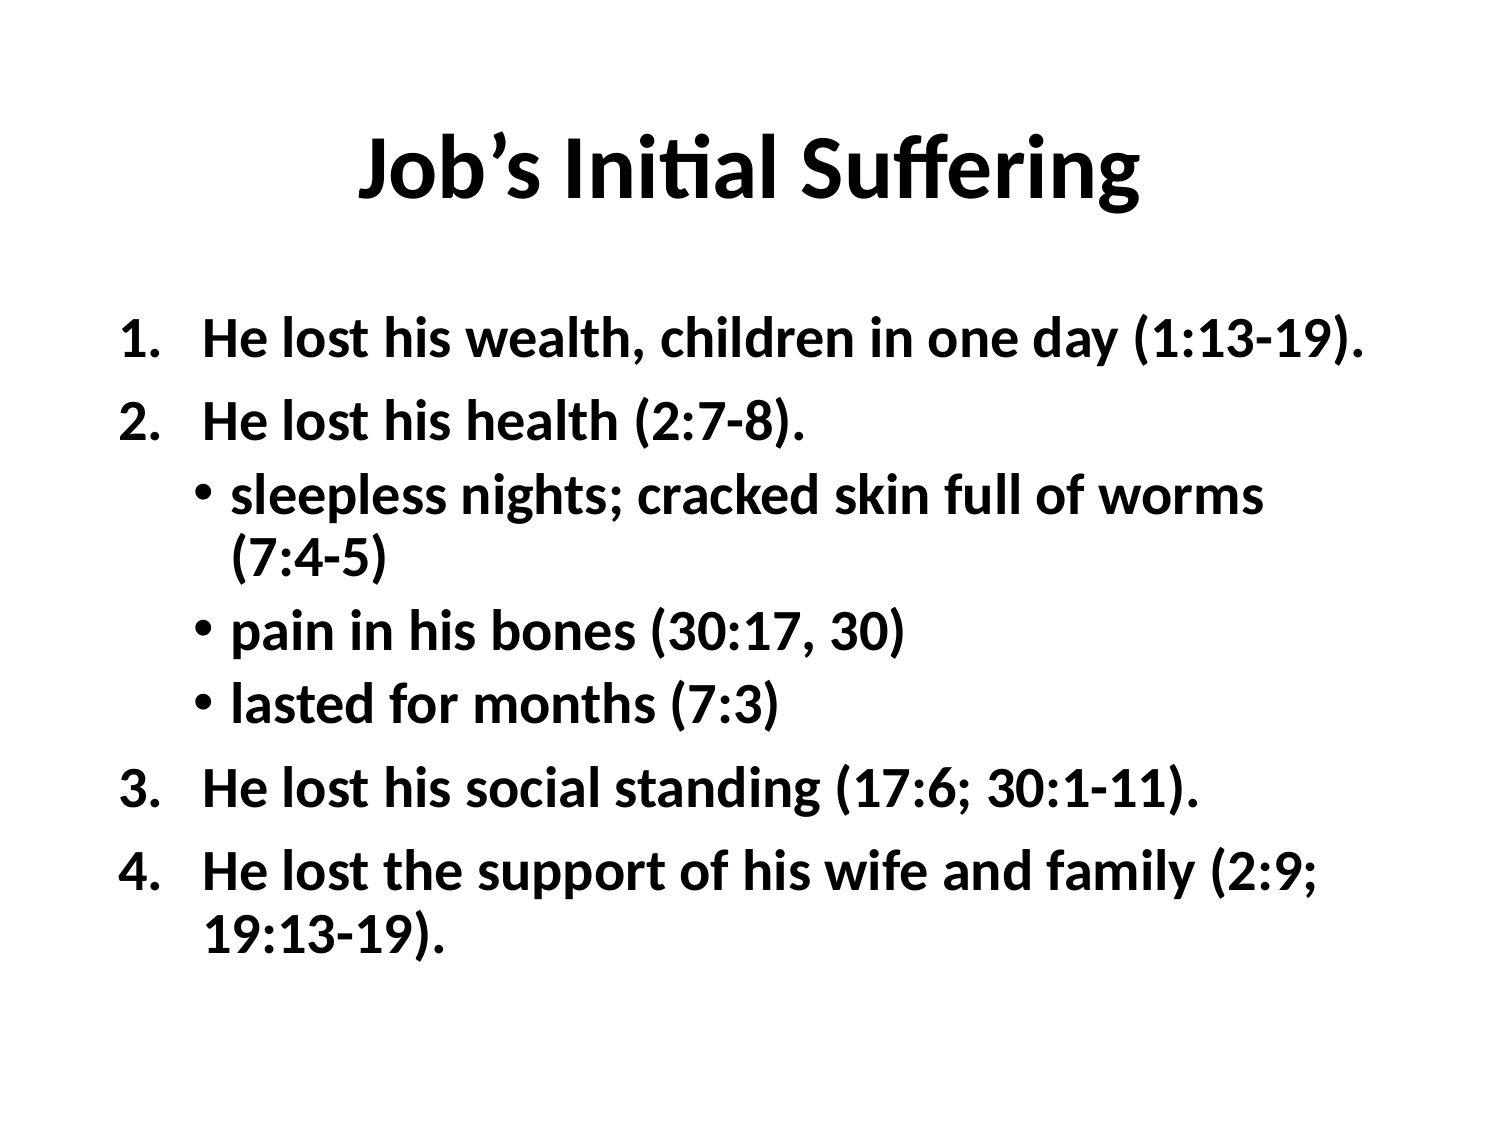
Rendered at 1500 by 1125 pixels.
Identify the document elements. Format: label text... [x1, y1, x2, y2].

title Job’s Initial Suffering [103, 59, 1397, 278]
list He lost his wealth, children in one day (1:13-19). He lost his health (2:7-8). sleepless nights; cracked skin full of worms (7:4-5) pain in his bones (30:17, 30) lasted for months (7:3) He lost his social standing (17:6; 30:1-11). He lost the support of his wife and family (2:9; 19:13-19). [103, 299, 1397, 1014]
